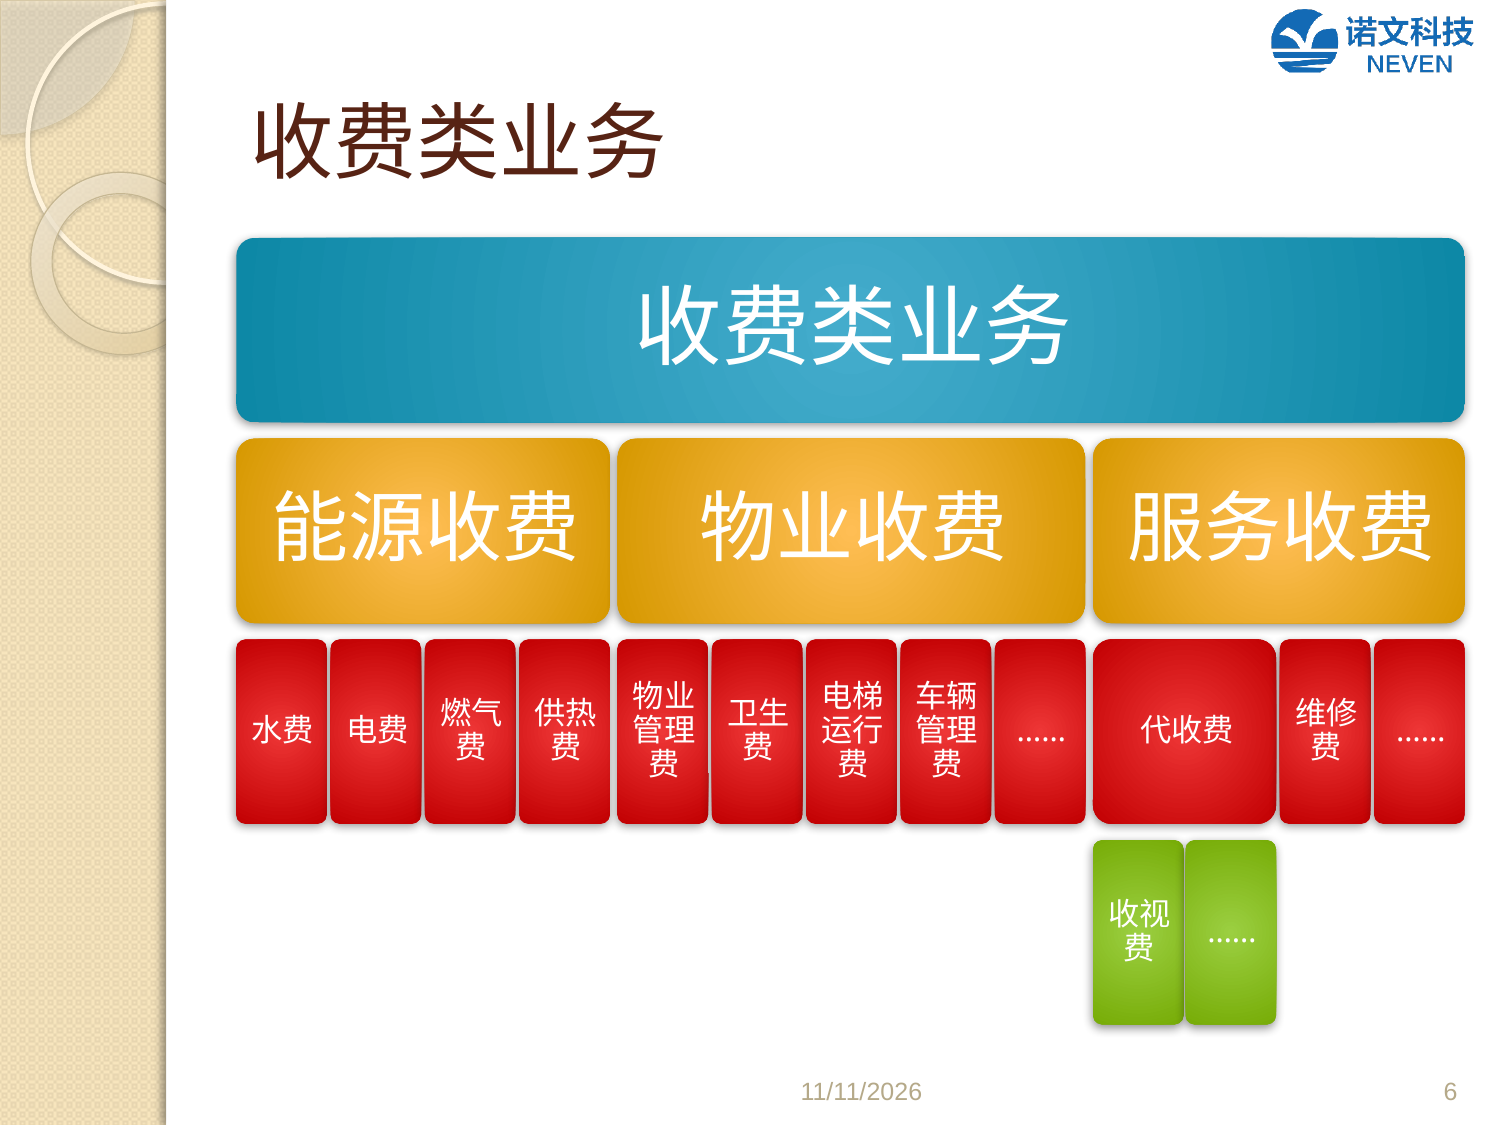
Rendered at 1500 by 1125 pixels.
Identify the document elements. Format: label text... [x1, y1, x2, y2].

slide_number 6 [1413, 1034, 1488, 1113]
title 收费类业务 [235, 45, 1282, 233]
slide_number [587, 1037, 938, 1113]
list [235, 237, 1466, 1026]
picture [1254, 0, 1495, 90]
